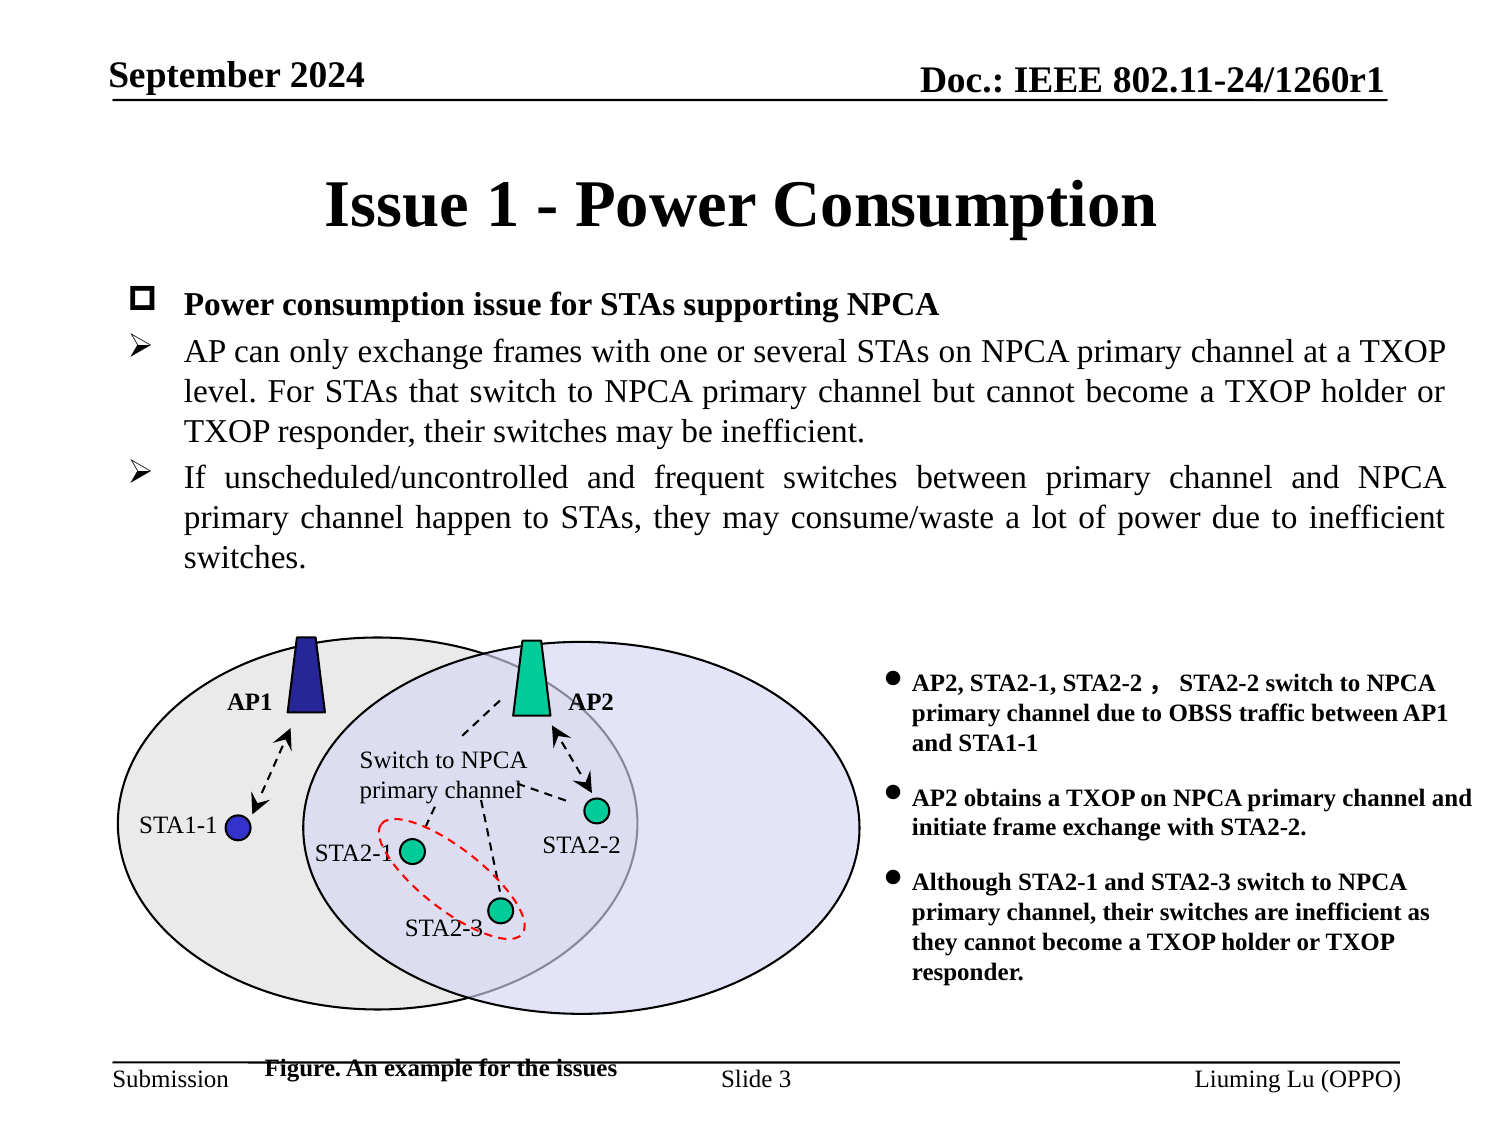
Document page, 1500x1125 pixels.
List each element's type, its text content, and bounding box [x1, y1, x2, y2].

list Power consumption issue for STAs supporting NPCA AP can only exchange frames with one or several STAs on NPCA primary channel at a TXOP level. For STAs that switch to NPCA primary channel but cannot become a TXOP holder or TXOP responder, their switches may be inefficient. If unscheduled/uncontrolled and frequent switches between primary channel and NPCA primary channel happen to STAs, they may consume/waste a lot of power due to inefficient switches. [112, 275, 1463, 950]
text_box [480, 799, 501, 892]
text_box [245, 817, 251, 839]
text_box Figure. An example for the issues [249, 1043, 675, 1089]
text_box [584, 798, 610, 820]
text_box STA1-1 [124, 800, 245, 846]
text_box AP2 [553, 678, 639, 723]
text_box STA2-1 [300, 828, 400, 874]
text_box Switch to NPCA primary channel [344, 735, 573, 811]
title Issue 1 - Power Consumption [112, 112, 1388, 275]
text_box [117, 637, 482, 1010]
text_box AP1 [212, 677, 297, 723]
text_box [303, 641, 860, 1014]
text_box STA2-3 [390, 904, 510, 950]
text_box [461, 700, 501, 737]
text_box [292, 637, 325, 713]
slide_number Slide 3 [712, 1061, 800, 1093]
text_box [513, 640, 551, 716]
footer Liuming Lu (OPPO) [949, 1061, 1402, 1093]
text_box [516, 783, 572, 803]
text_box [551, 725, 593, 794]
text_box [252, 727, 291, 815]
text_box [378, 818, 525, 939]
text_box STA2-2 [527, 820, 648, 866]
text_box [423, 806, 436, 832]
text_box AP2, STA2-1, STA2-2，STA2-2 switch to NPCA primary channel due to OBSS traffic between AP1 and STA1-1 AP2 obtains a TXOP on NPCA primary channel and initiate frame exchange with STA2-2. Although STA2-1 and STA2-3 switch to NPCA primary channel, their switches are inefficient as they cannot become a TXOP holder or TXOP responder. [868, 658, 1490, 994]
